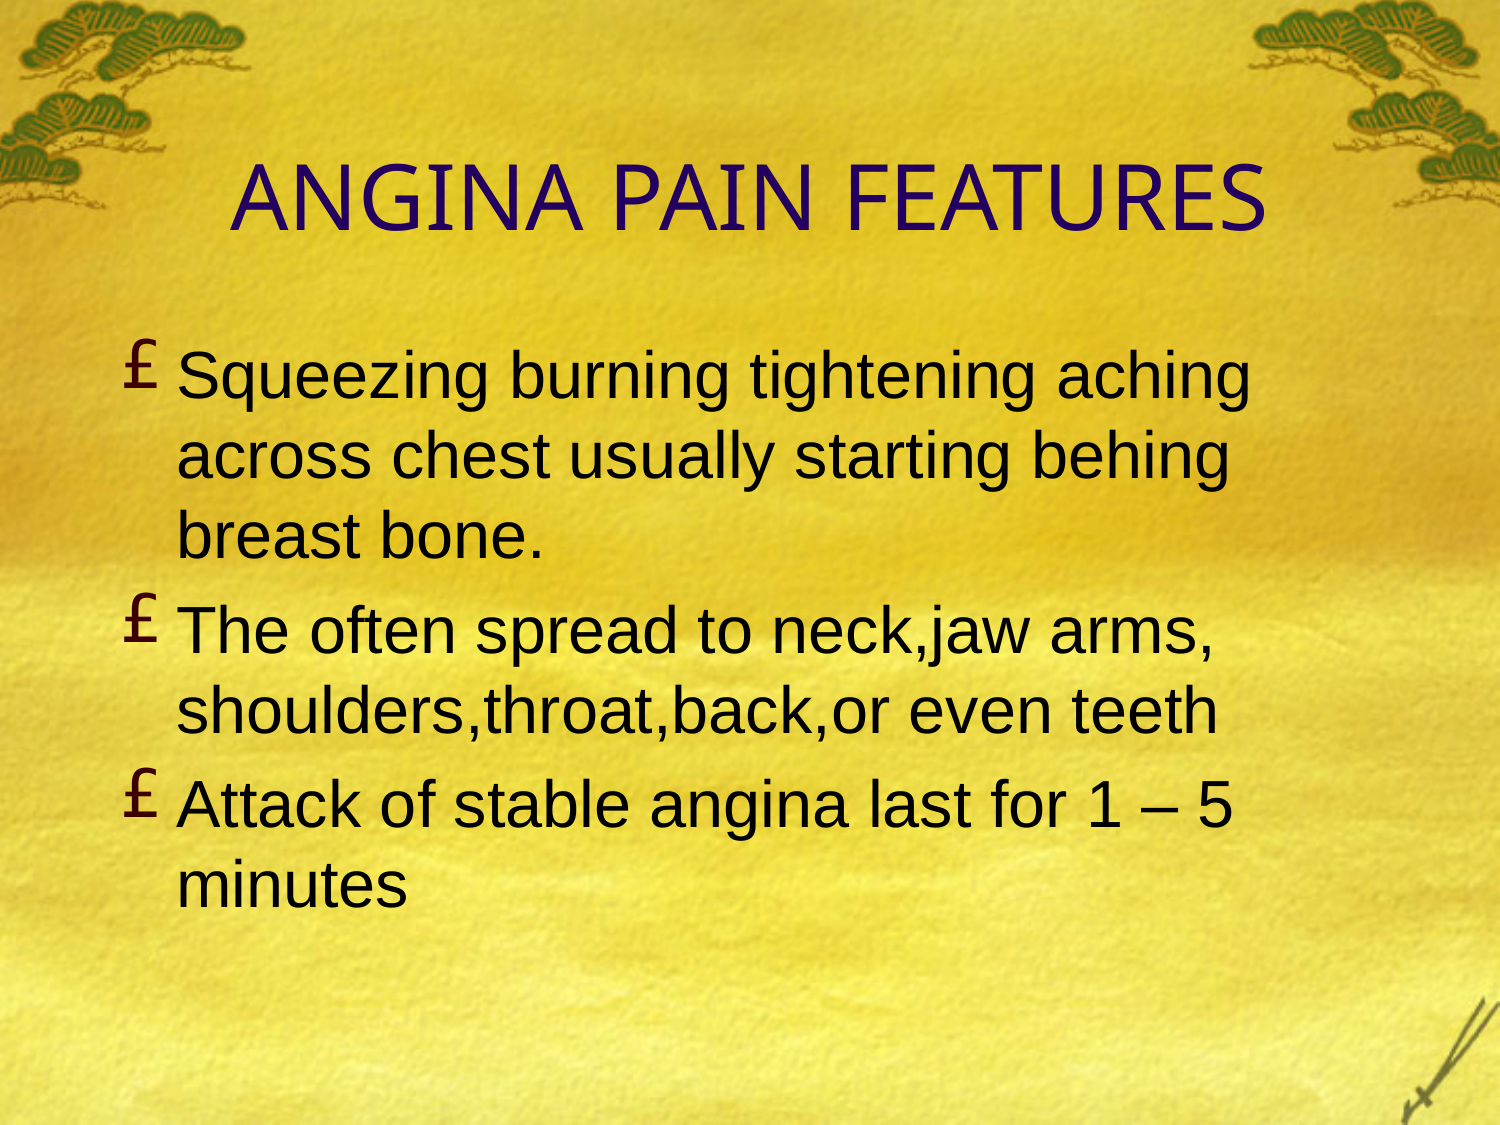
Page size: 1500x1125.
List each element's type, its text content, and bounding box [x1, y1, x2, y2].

picture [0, 0, 1500, 1125]
list Squeezing burning tightening aching across chest usually starting behing breast bone. The often spread to neck,jaw arms, shoulders,throat,back,or even teeth Attack of stable angina last for 1 – 5 minutes [111, 324, 1388, 1001]
title ANGINA PAIN FEATURES [111, 99, 1388, 288]
